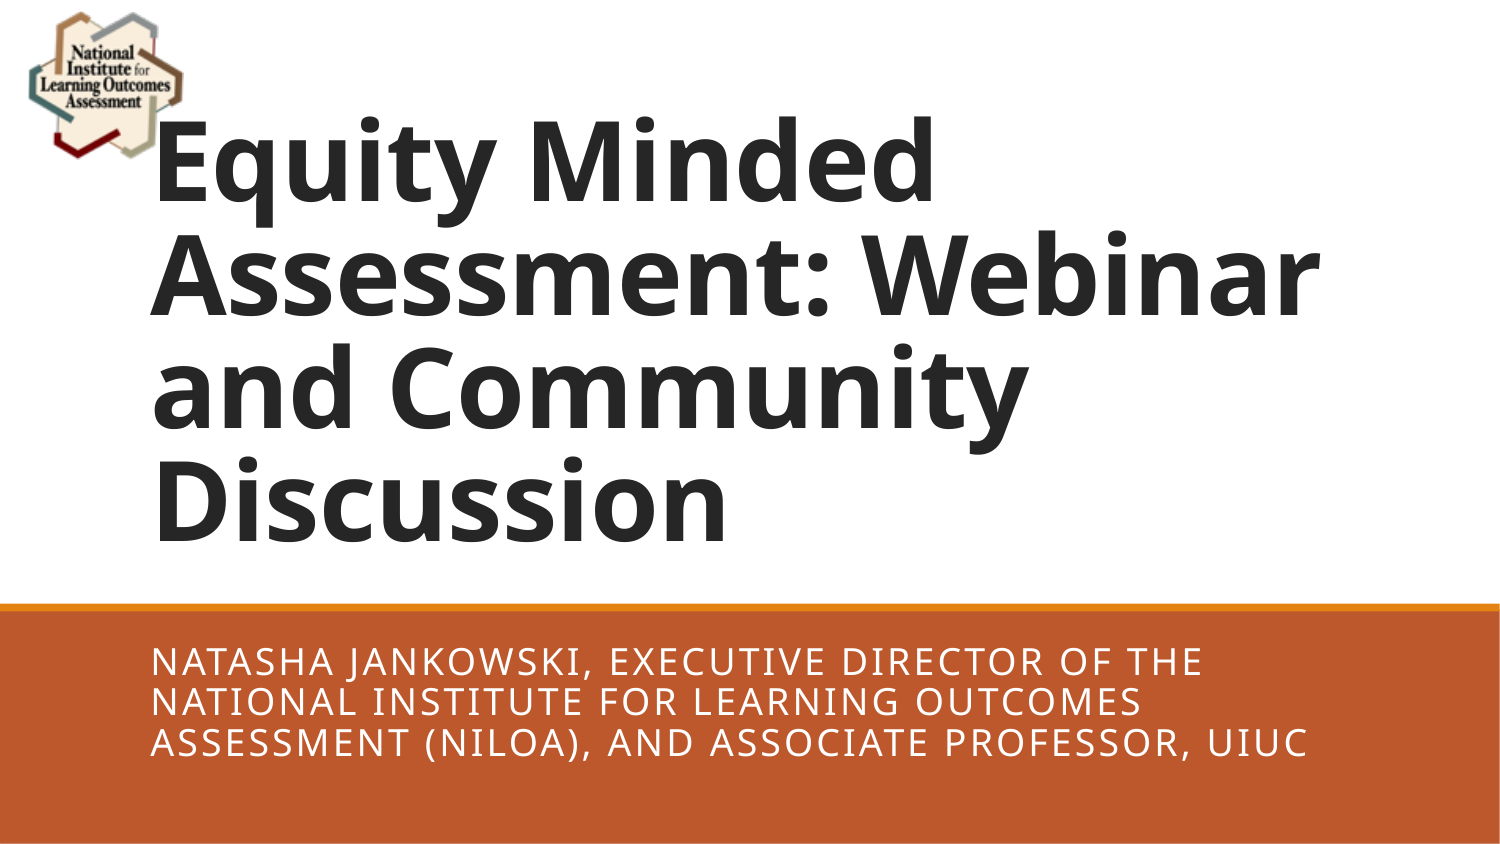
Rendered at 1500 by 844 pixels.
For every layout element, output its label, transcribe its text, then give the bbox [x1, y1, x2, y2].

text_box [0, 602, 1500, 613]
title Equity Minded Assessment: Webinar and Community Discussion [135, 93, 1373, 573]
text_box [0, 613, 1500, 844]
text_box [0, 0, 1500, 602]
picture [28, 11, 185, 160]
subtitle Natasha Jankowski, Executive Director of the National Institute for Learning Outcomes Assessment (NILOA), and Associate Professor, UIUC [135, 635, 1373, 837]
